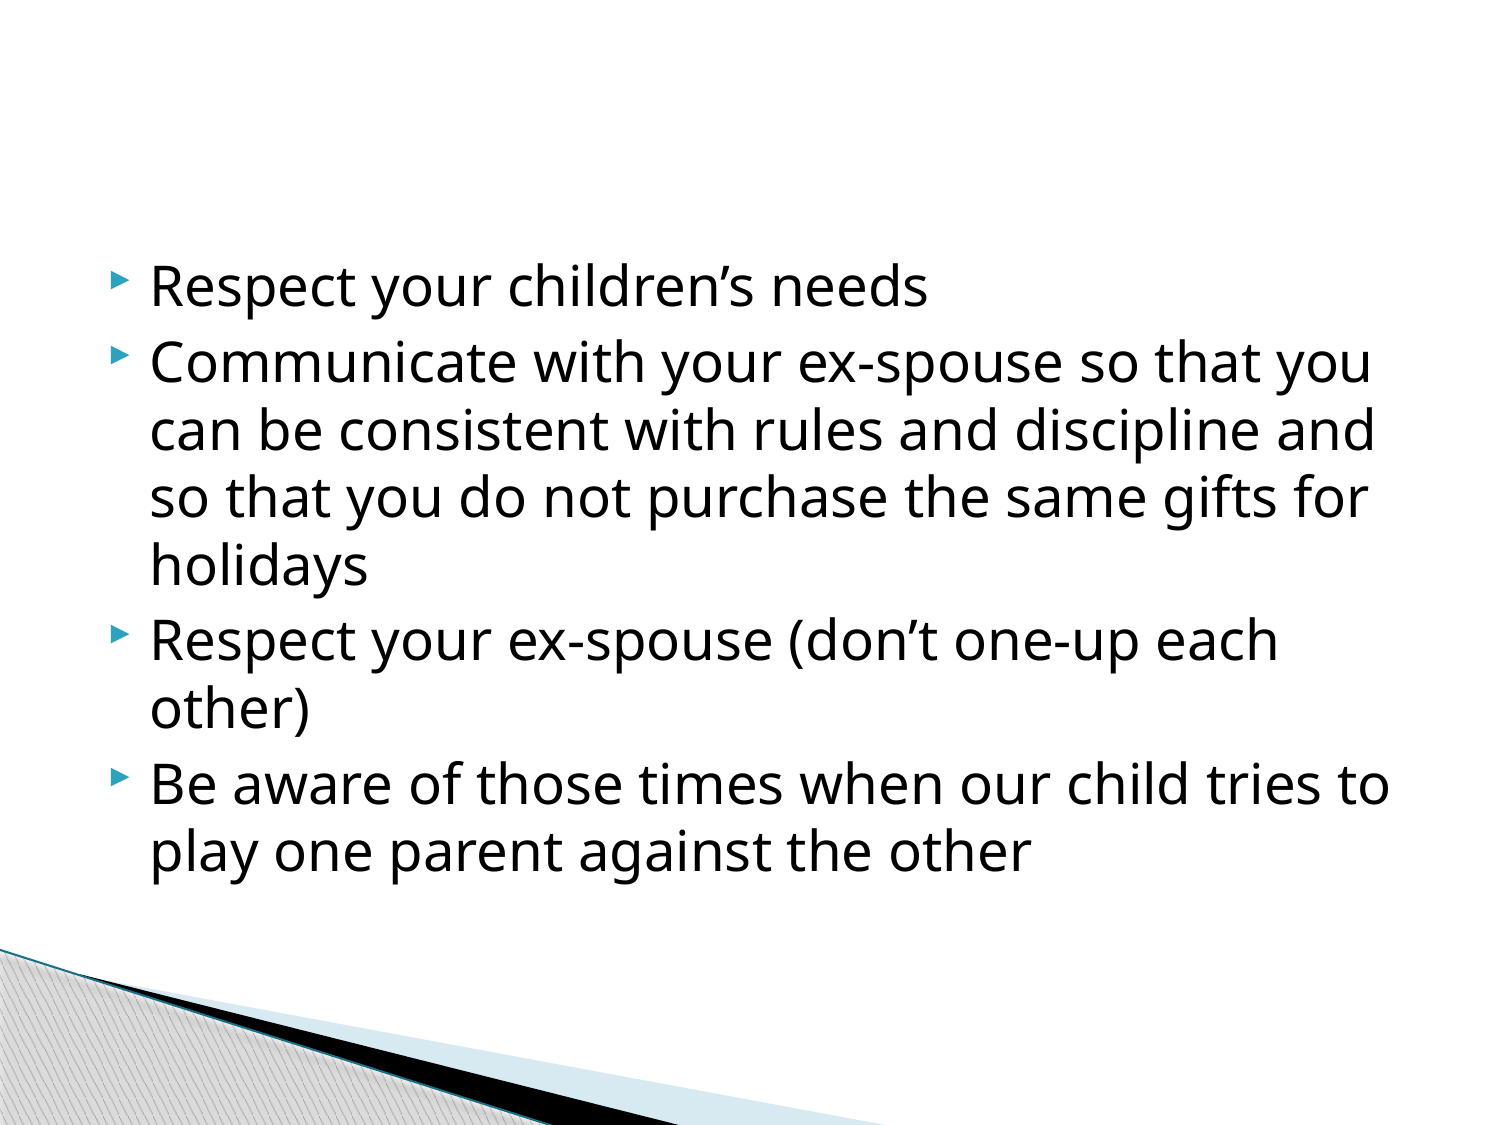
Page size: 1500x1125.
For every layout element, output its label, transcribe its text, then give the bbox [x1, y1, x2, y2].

list Respect your children’s needs Communicate with your ex-spouse so that you can be consistent with rules and discipline and so that you do not purchase the same gifts for holidays Respect your ex-spouse (don’t one-up each other) Be aware of those times when our child tries to play one parent against the other [75, 243, 1425, 986]
